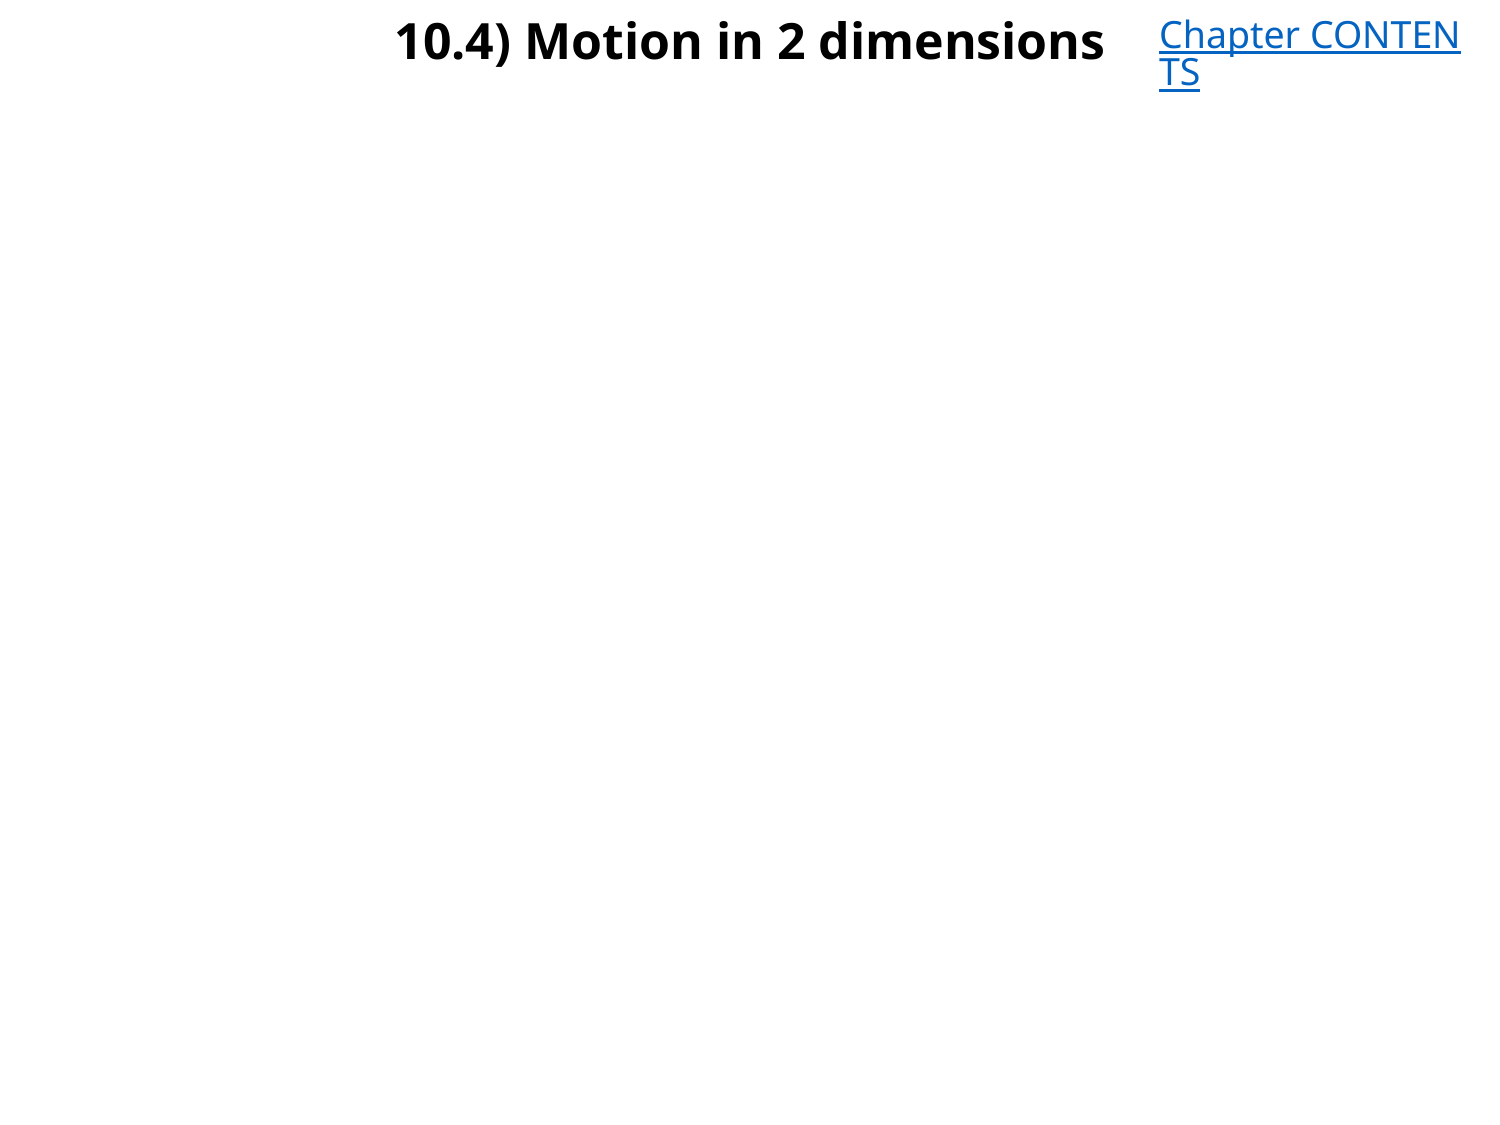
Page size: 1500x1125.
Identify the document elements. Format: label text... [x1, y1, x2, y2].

title 10.4) Motion in 2 dimensions [0, 0, 1500, 87]
text_box Chapter CONTENTS [1144, 3, 1491, 70]
